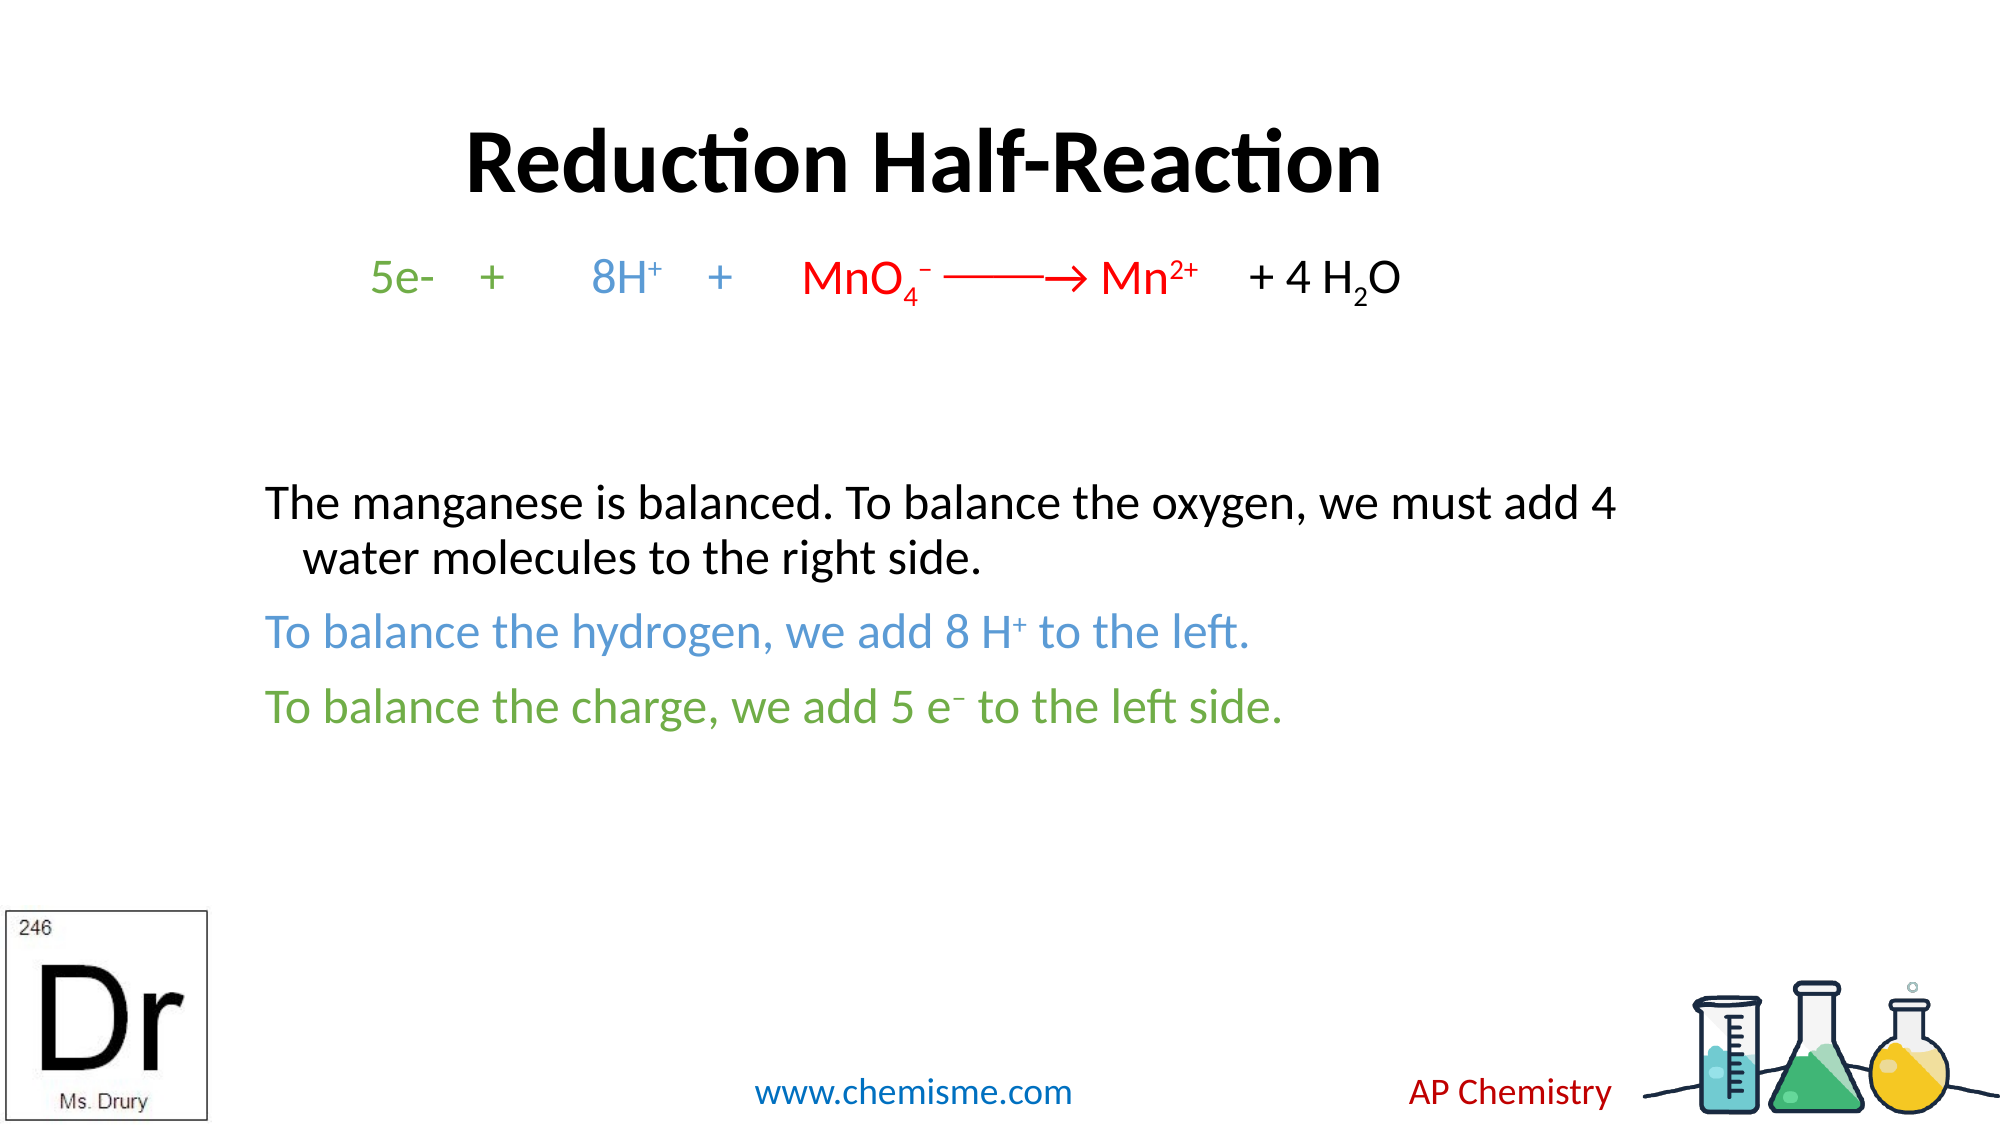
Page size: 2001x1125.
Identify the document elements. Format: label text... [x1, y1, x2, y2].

list MnO4− ⎯⎯→ Mn2+ The manganese is balanced. To balance the oxygen, we must add 4 water molecules to the right side. To balance the hydrogen, we add 8 H+ to the left. To balance the charge, we add 5 e− to the left side. [249, 237, 1713, 972]
text_box 8H+ + [603, 236, 828, 312]
picture [0, 905, 212, 1125]
text_box 5e- + [271, 236, 603, 312]
title Reduction Half-Reaction [249, 75, 1600, 237]
picture [1602, 882, 2001, 1125]
text_box + 4 H2O [1159, 236, 1491, 320]
